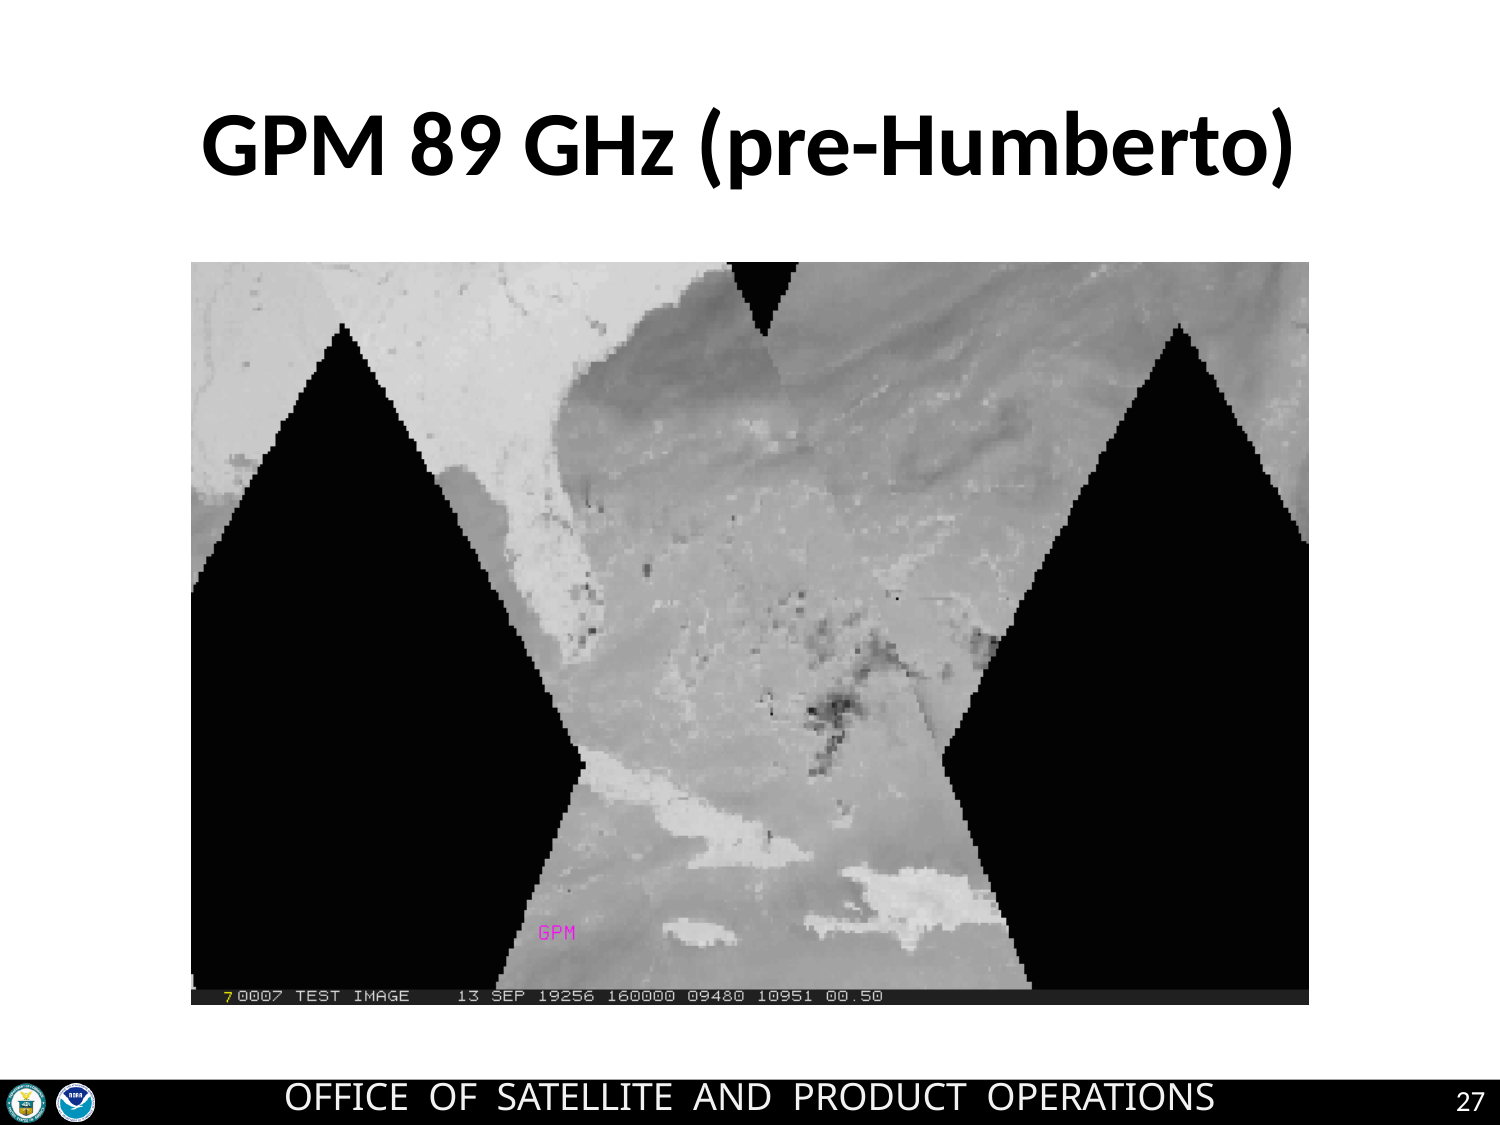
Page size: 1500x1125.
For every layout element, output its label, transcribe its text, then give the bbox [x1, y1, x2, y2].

title GPM 89 GHz (pre-Humberto) [75, 45, 1425, 233]
picture [6, 1083, 46, 1123]
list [191, 262, 1309, 1006]
picture [56, 1083, 95, 1122]
